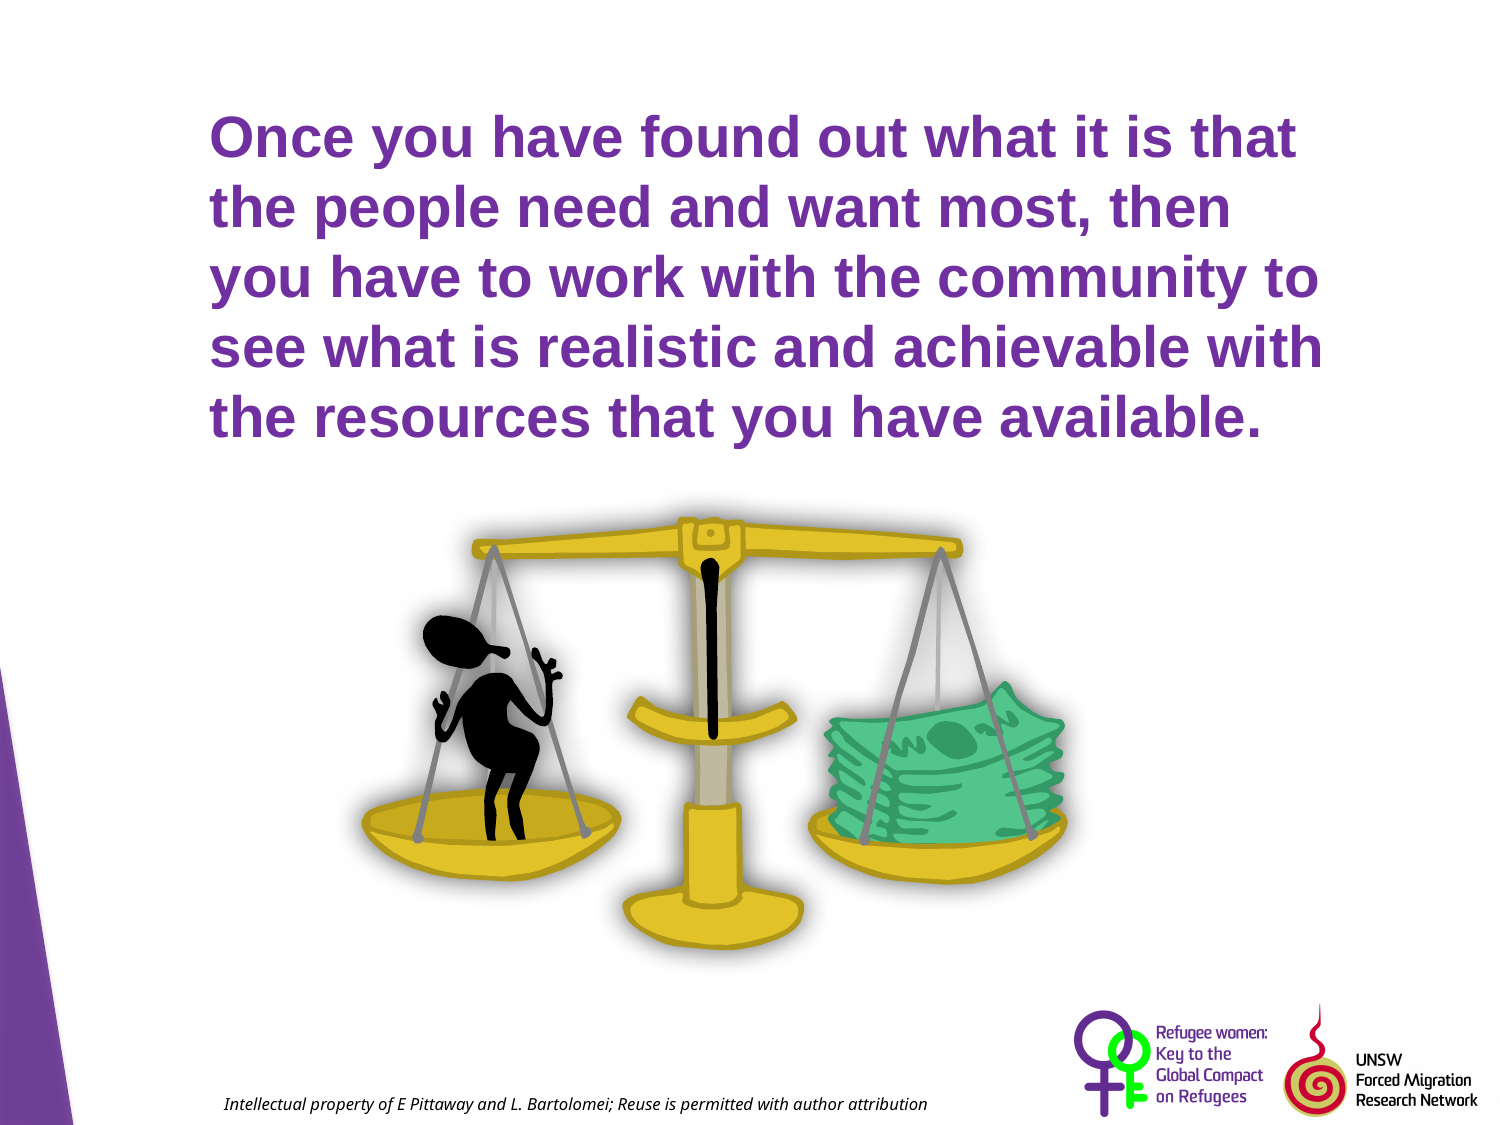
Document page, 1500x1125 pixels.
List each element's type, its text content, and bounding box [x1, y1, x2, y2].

text_box Once you have found out what it is that the people need and want most, then you have to work with the community to see what is realistic and achievable with the resources that you have available. [194, 92, 1350, 457]
picture [359, 514, 1070, 952]
picture [1053, 996, 1500, 1125]
